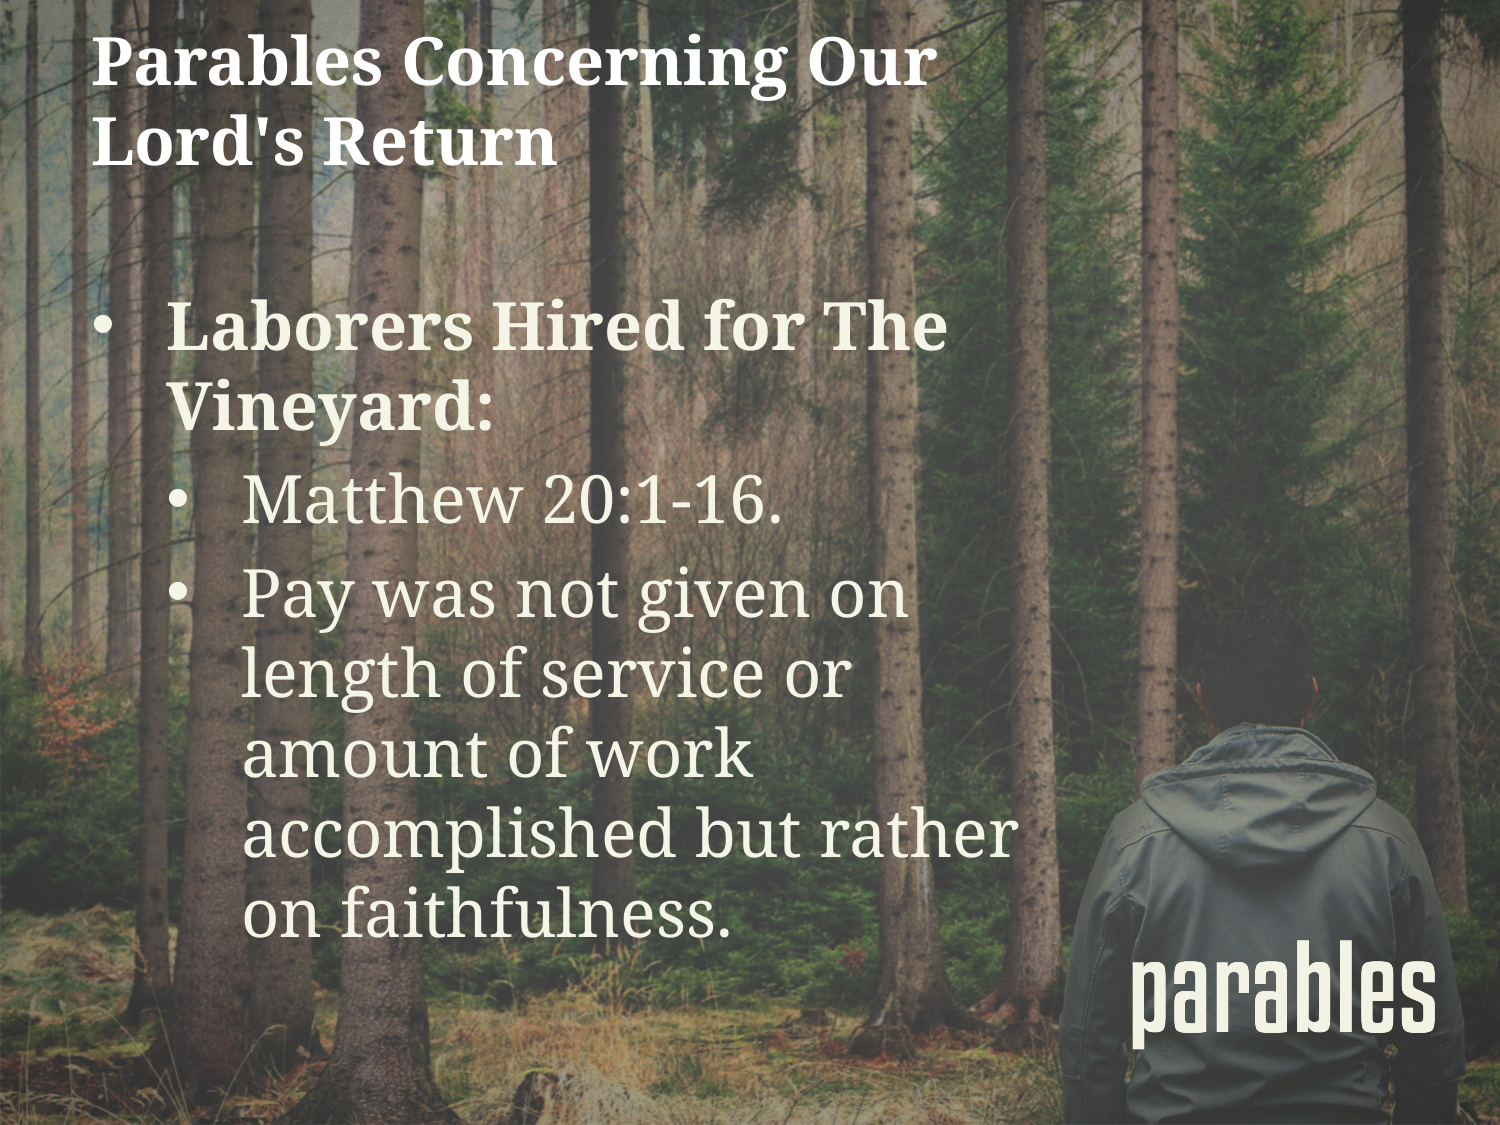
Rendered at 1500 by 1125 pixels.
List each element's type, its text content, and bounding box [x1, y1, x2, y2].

picture [0, 0, 1500, 1125]
text_box Parables Concerning Our Lord's Return [76, 11, 1122, 187]
list Laborers Hired for The Vineyard: Matthew 20:1-16. Pay was not given on length of service or amount of work accomplished but rather on faithfulness. [76, 188, 1122, 1047]
